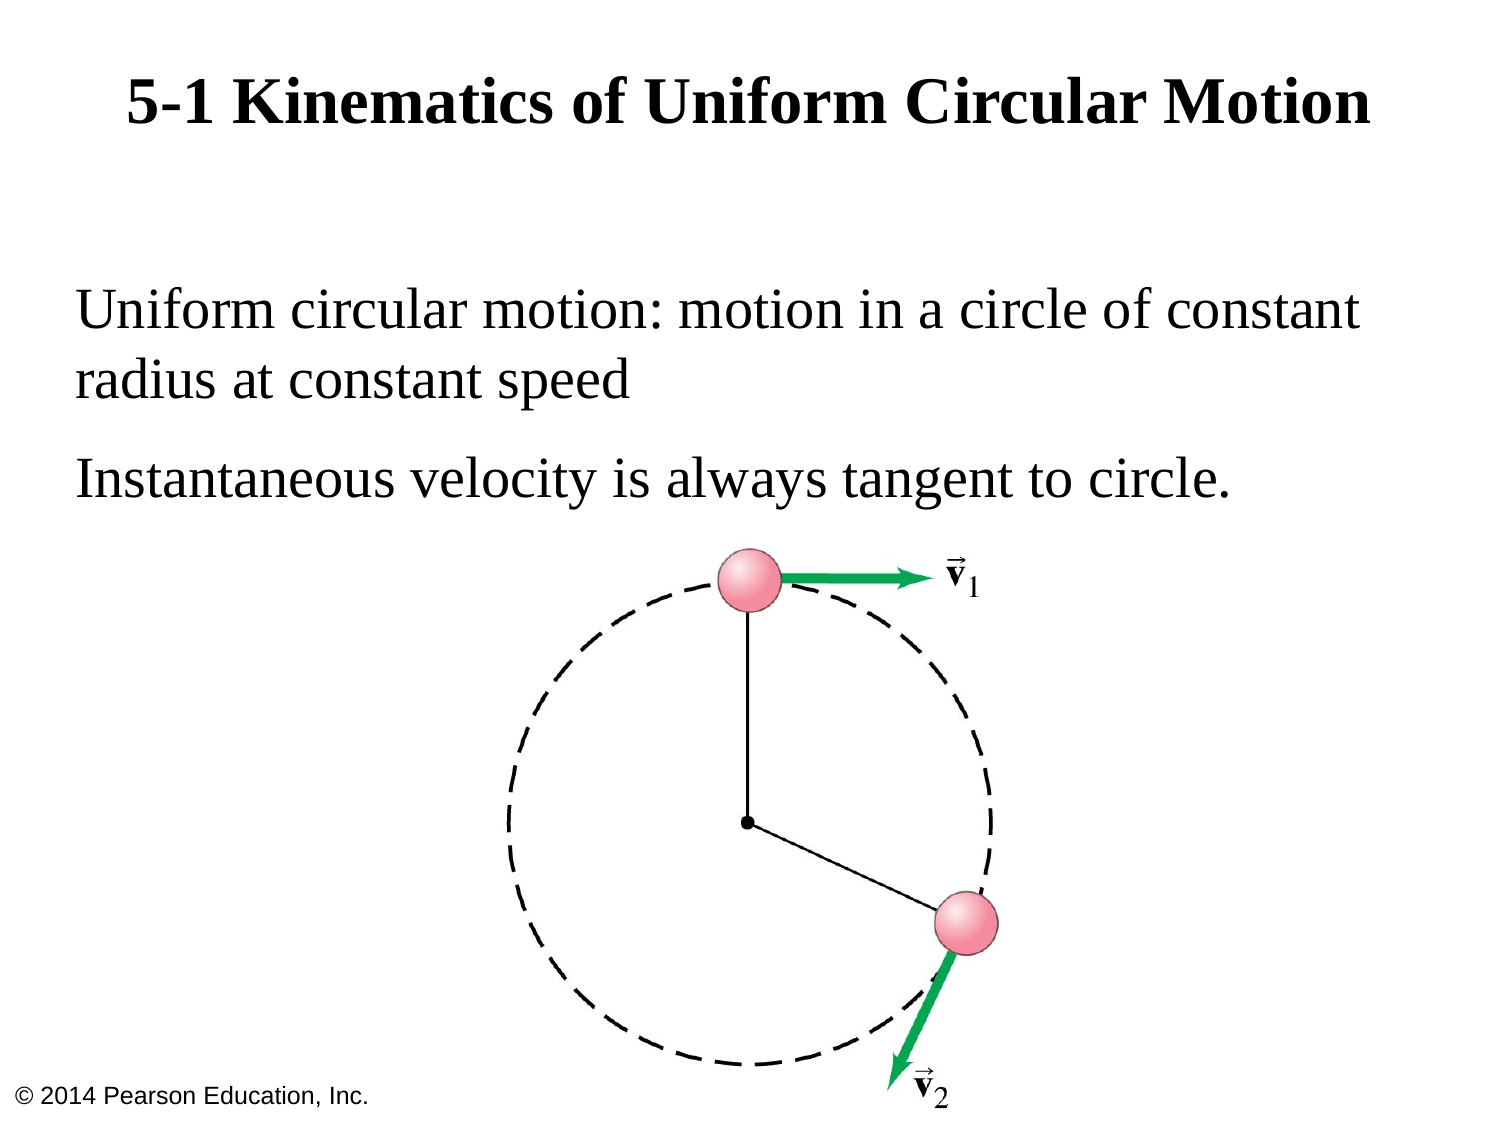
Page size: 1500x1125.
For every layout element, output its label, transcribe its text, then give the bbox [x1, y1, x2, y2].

list Uniform circular motion: motion in a circle of constant radius at constant speed Instantaneous velocity is always tangent to circle. [75, 262, 1425, 1005]
picture [499, 542, 1004, 1113]
slide_number © 2014 Pearson Education, Inc. [0, 1065, 401, 1125]
title 5-1 Kinematics of Uniform Circular Motion [75, 2, 1425, 191]
